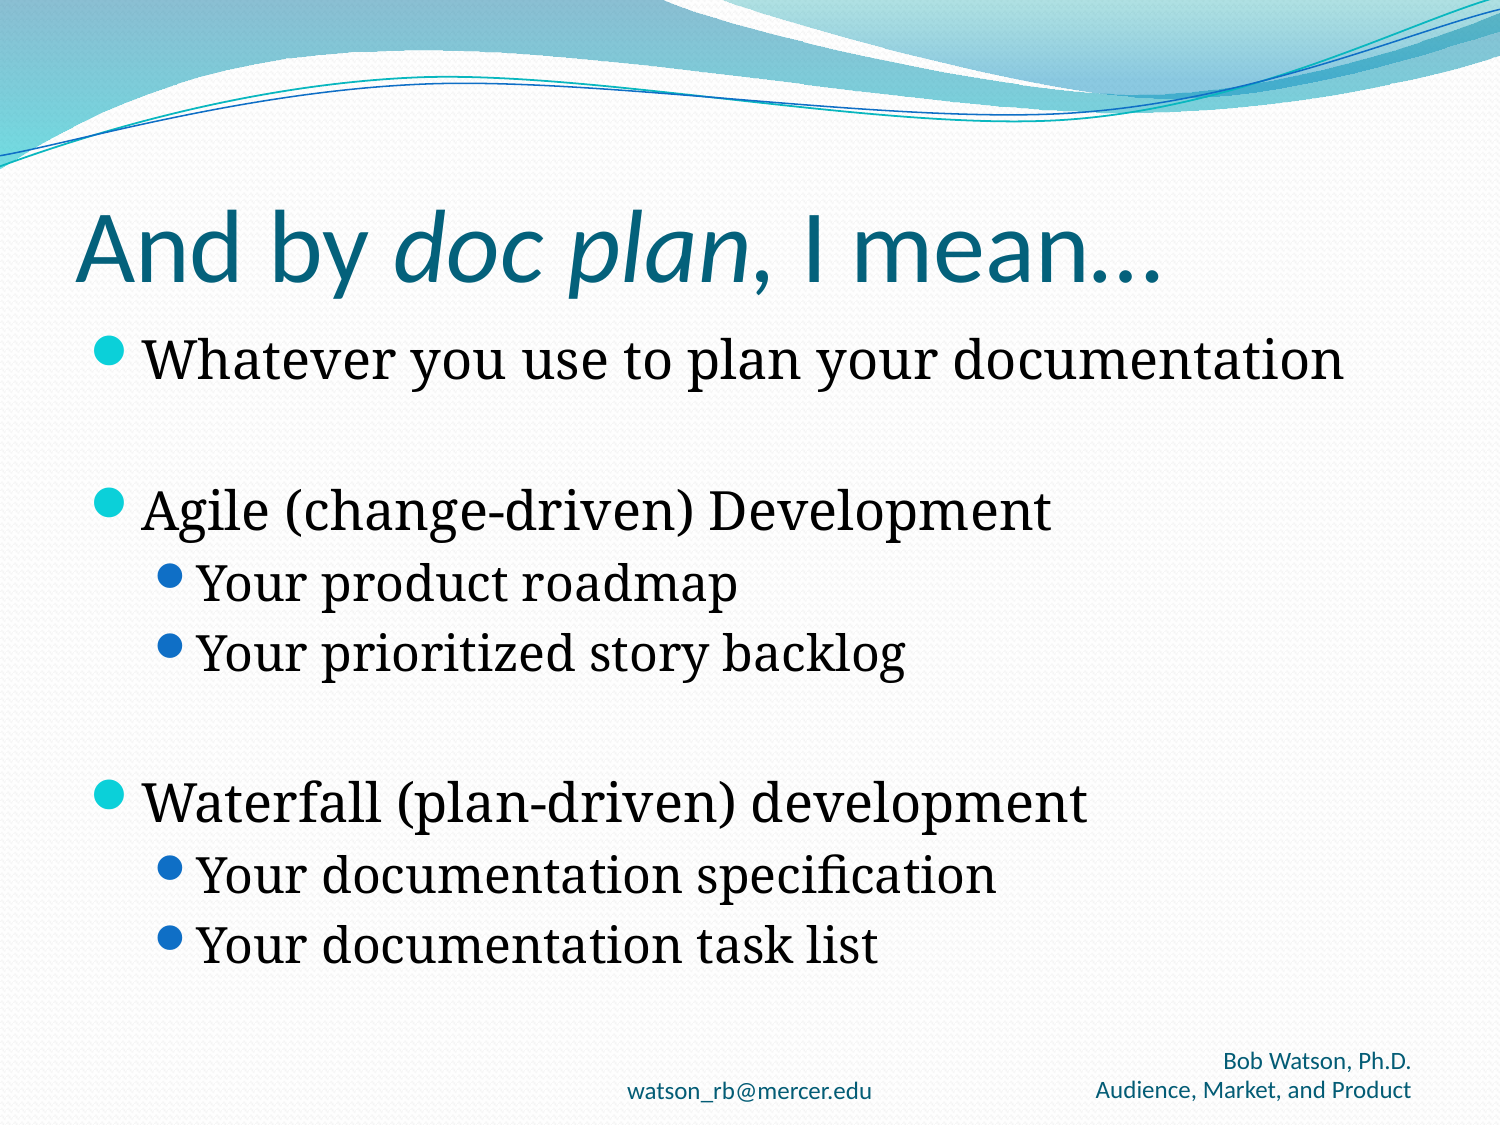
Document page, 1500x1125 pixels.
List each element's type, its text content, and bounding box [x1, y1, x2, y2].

list Whatever you use to plan your documentation Agile (change-driven) Development Your product roadmap Your prioritized story backlog Waterfall (plan-driven) development Your documentation specification Your documentation task list [75, 317, 1425, 1038]
title And by doc plan, I mean… [75, 115, 1425, 303]
